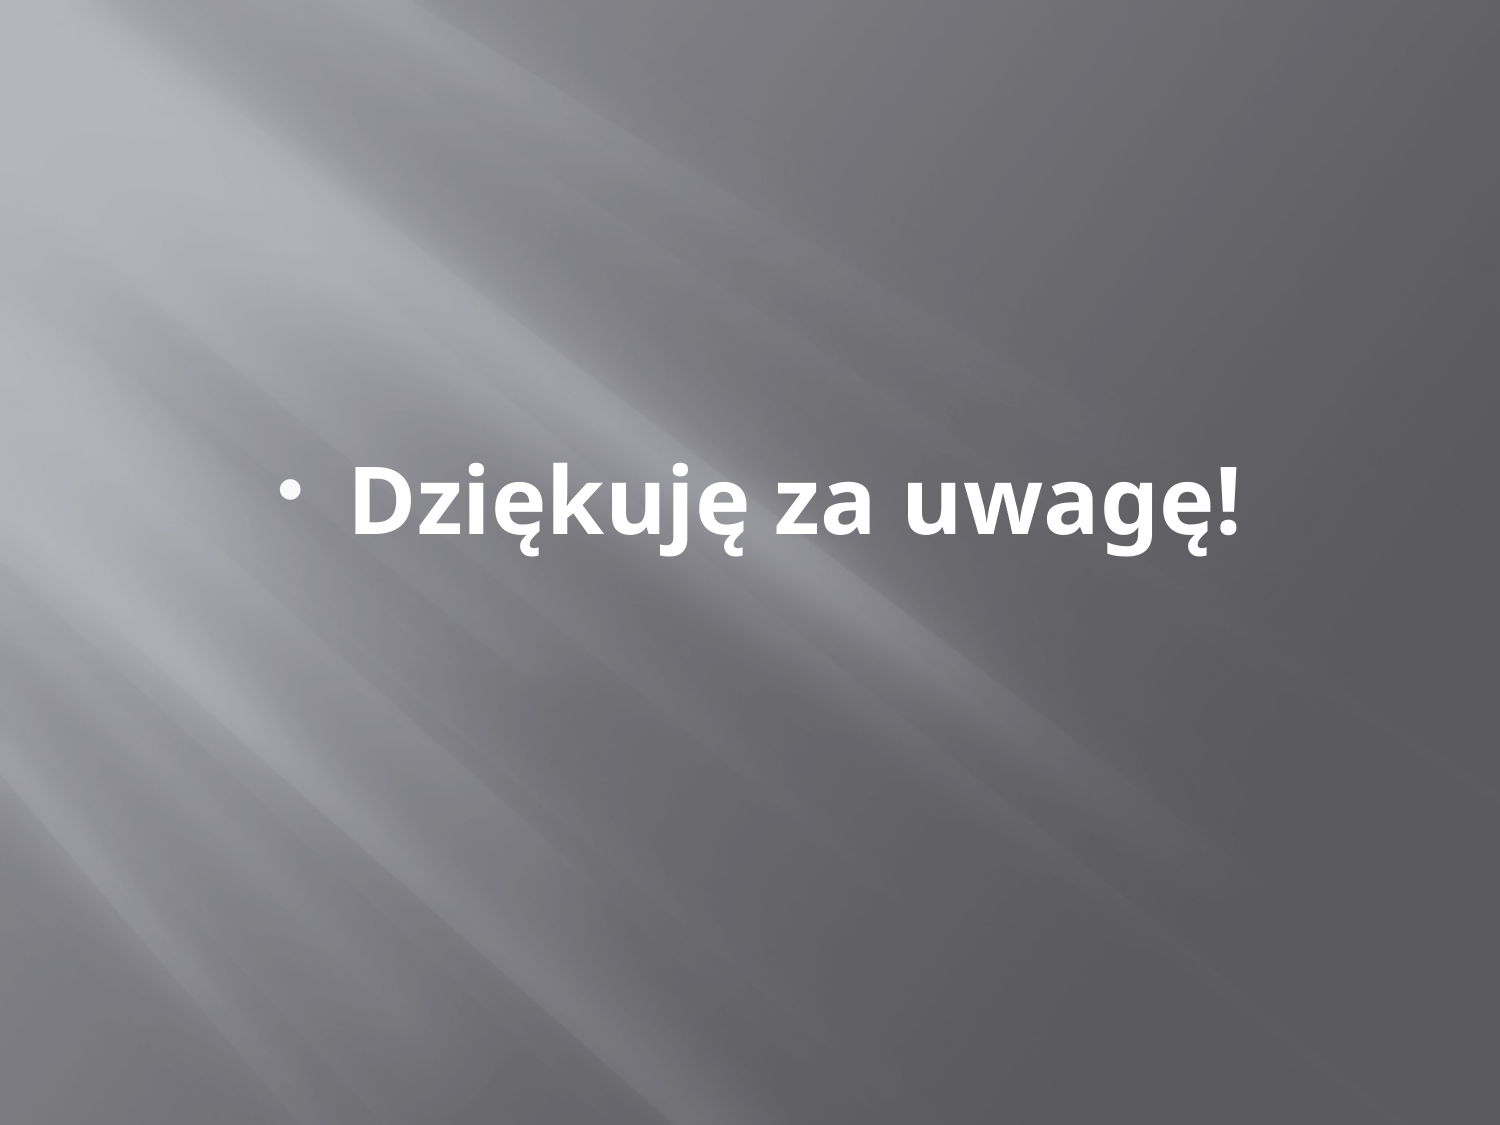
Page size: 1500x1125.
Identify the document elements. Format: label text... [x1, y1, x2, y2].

list Dziękuję za uwagę! [75, 262, 1425, 1035]
